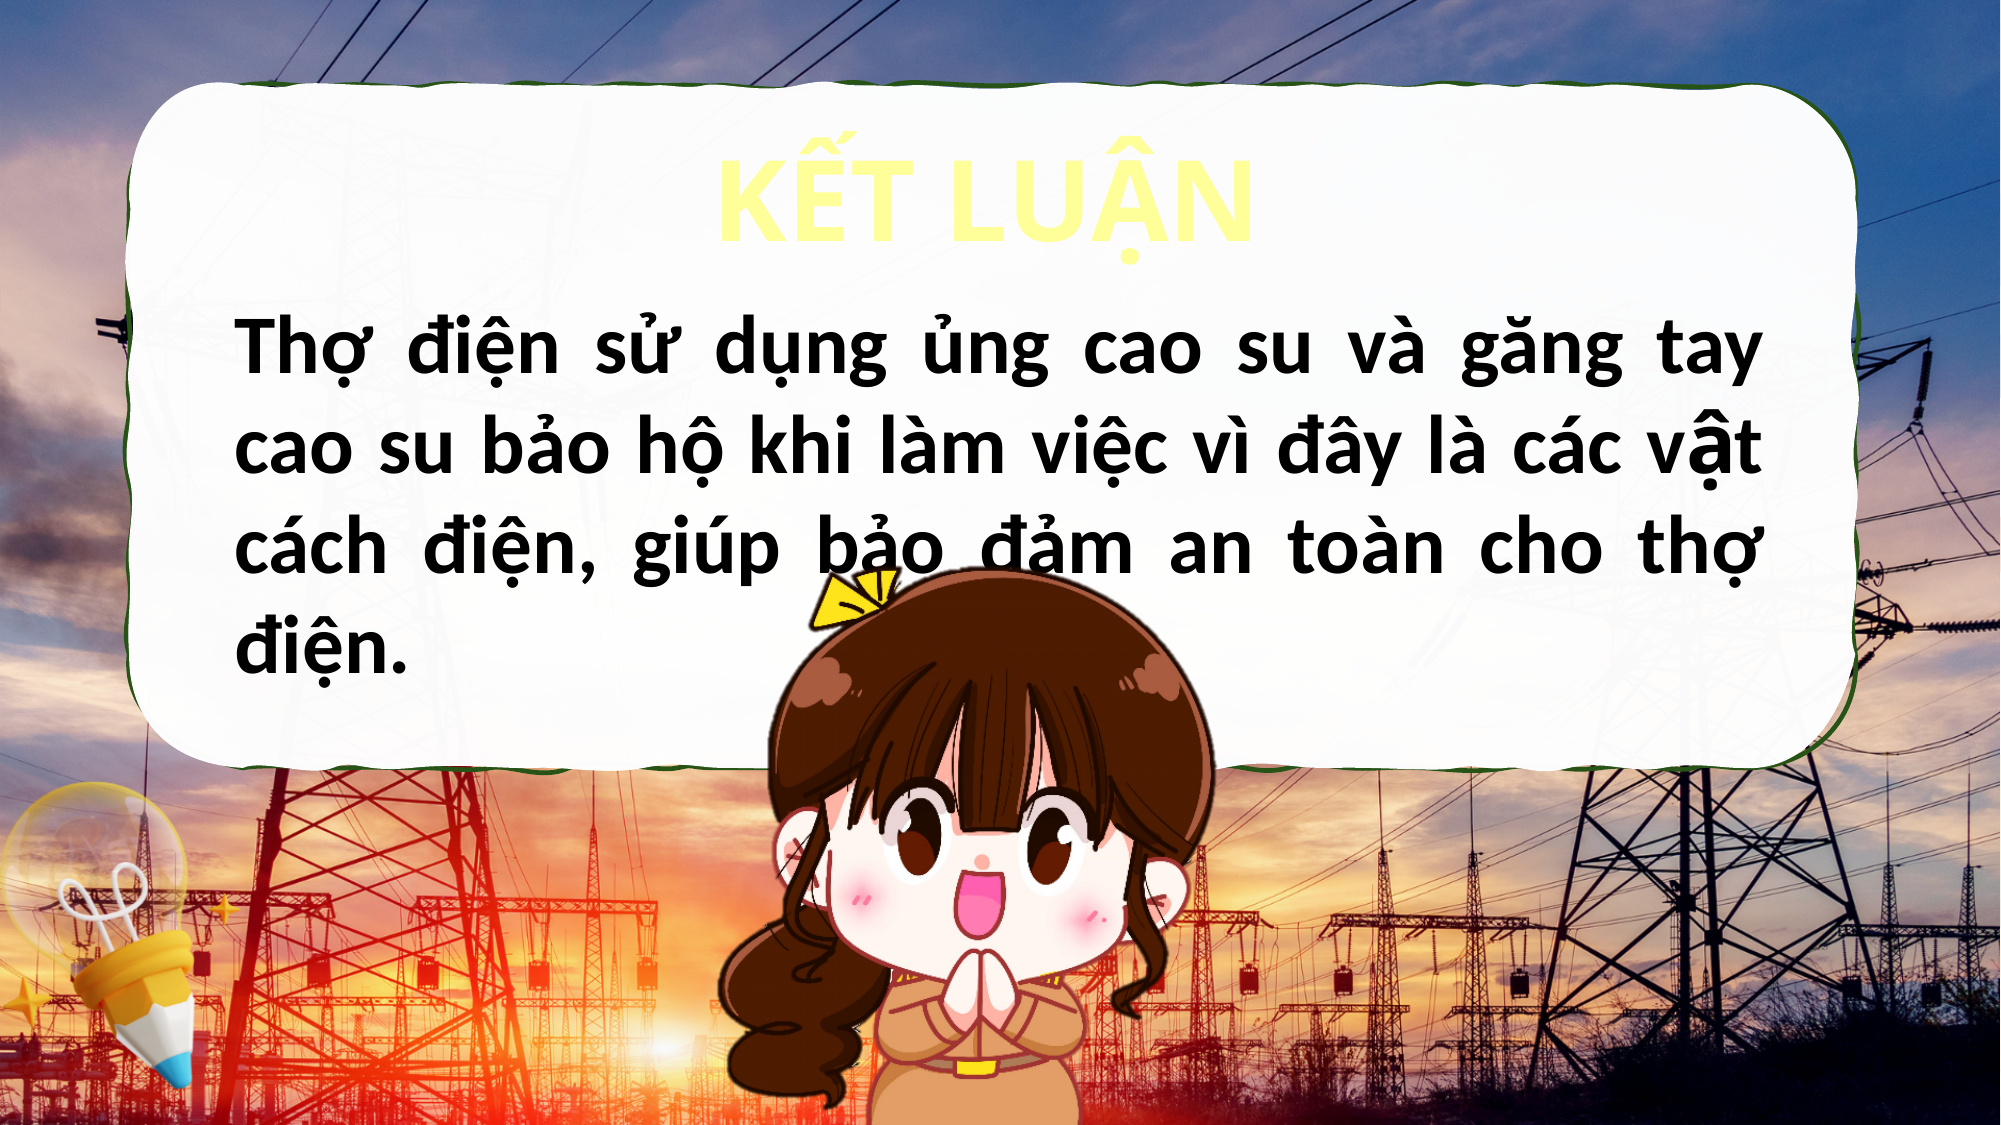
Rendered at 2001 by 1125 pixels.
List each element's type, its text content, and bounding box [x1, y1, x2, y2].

text_box [136, 80, 1848, 148]
picture [0, 0, 2001, 1125]
text_box KẾT LUẬN [103, 148, 1871, 271]
text_box Thợ điện sử dụng ủng cao su và găng tay cao su bảo hộ khi làm việc vì đây là các vật cách điện, giúp bảo đảm an toàn cho thợ điện. [219, 282, 1781, 698]
text_box [123, 271, 1861, 775]
